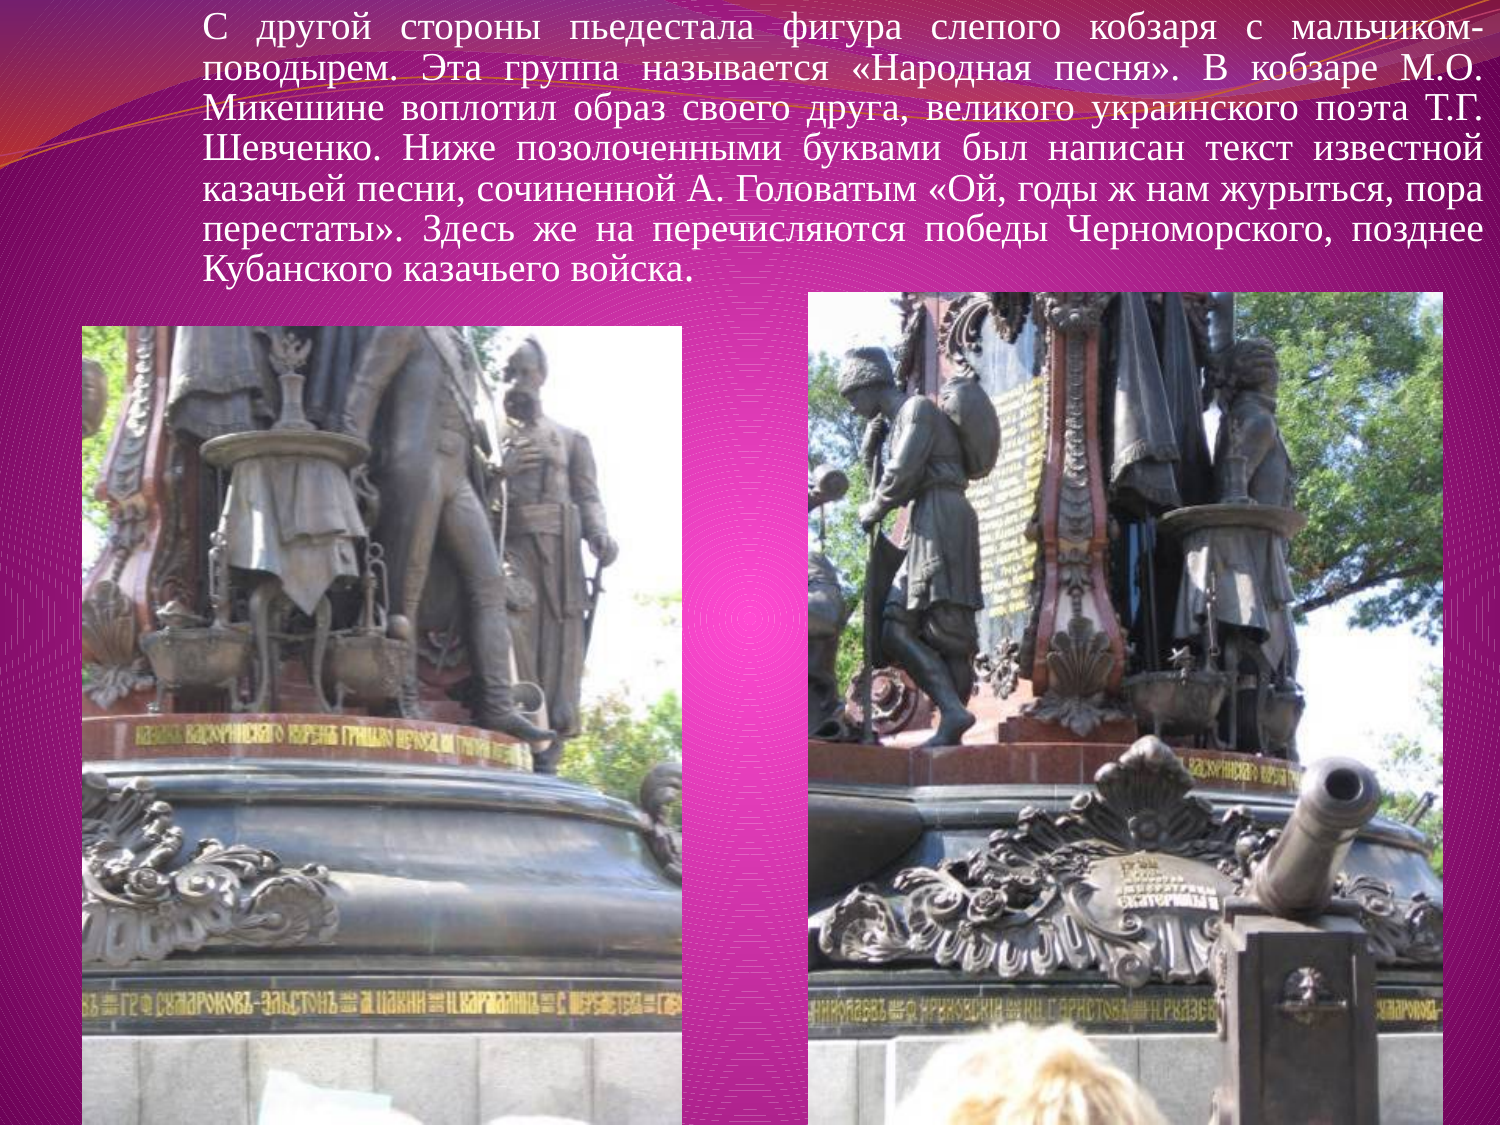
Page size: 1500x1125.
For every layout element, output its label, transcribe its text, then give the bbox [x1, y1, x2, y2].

picture [808, 292, 1444, 1125]
picture [81, 326, 683, 1125]
text_box С другой стороны пьедестала фигура слепого кобзаря с мальчиком-поводырем. Эта группа называется «Народная песня». В кобзаре М.О. Микешине воплотил образ своего друга, великого украинского поэта Т.Г. Шевченко. Ниже позолоченными буквами был написан текст известной казачьей песни, сочиненной А. Головатым «Ой, годы ж нам журыться, пора перестаты». Здесь же на перечисляются победы Черноморского, позднее Кубанского казачьего войска. [187, 0, 1500, 298]
